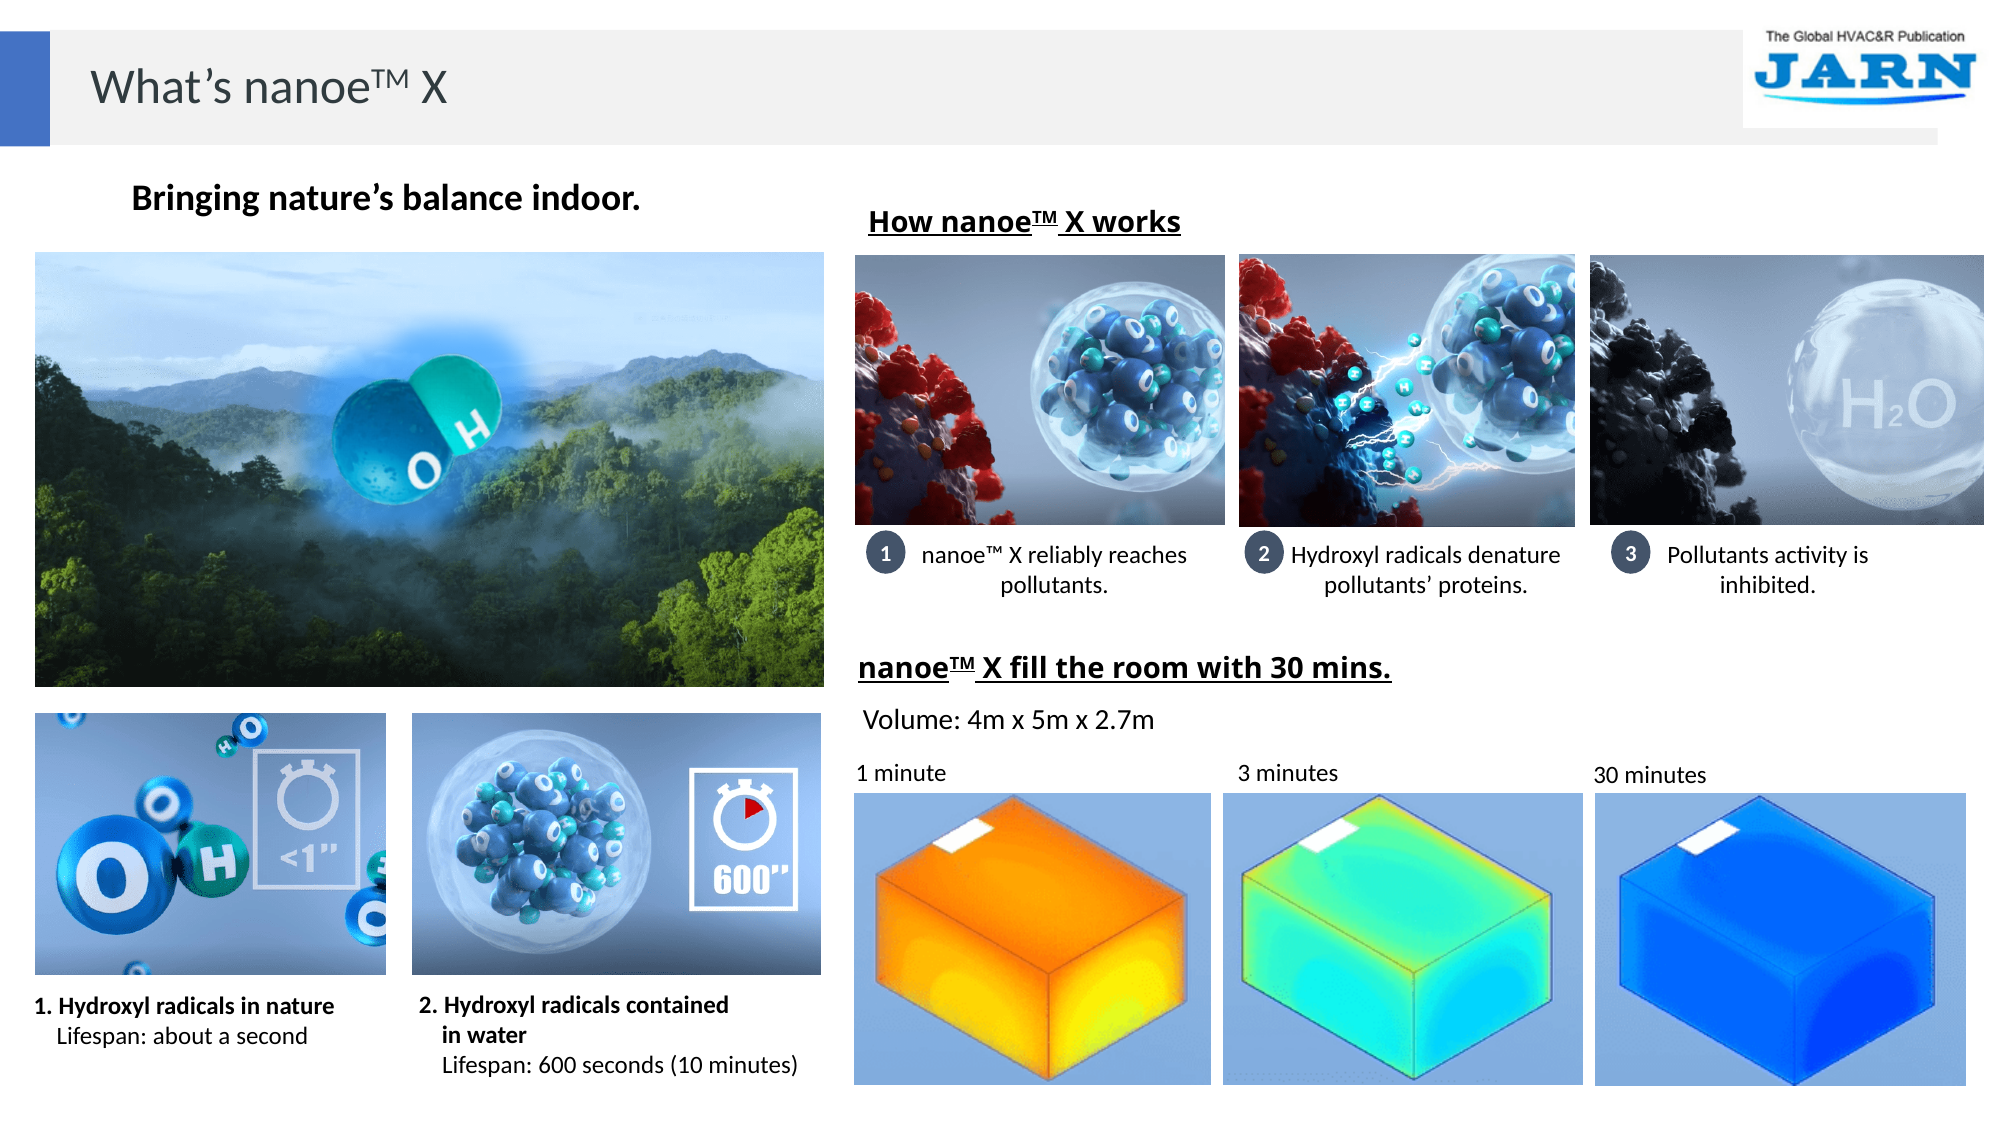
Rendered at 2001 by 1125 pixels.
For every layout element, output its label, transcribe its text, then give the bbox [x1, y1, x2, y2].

text_box 1 [866, 530, 902, 574]
text_box Pollutants activity is inhibited. [1616, 531, 1921, 606]
text_box 30 minutes [1593, 758, 1713, 789]
text_box 3 [1611, 538, 1616, 566]
title What’s nanoeTM X [75, 41, 564, 134]
picture [412, 713, 821, 975]
text_box Volume: 4m x 5m x 2.7m [862, 700, 1156, 736]
text_box 1 minute [855, 756, 953, 787]
text_box 2 [1245, 530, 1274, 574]
text_box 2. Hydroxyl radicals contained in water Lifespan: 600 seconds (10 minutes) [404, 980, 887, 1086]
picture [855, 255, 1225, 525]
picture [1595, 793, 1966, 1087]
text_box How nanoeTM X works [868, 202, 1182, 238]
text_box 1. Hydroxyl radicals in nature Lifespan: about a second [18, 982, 404, 1057]
text_box nanoeTM X fill the room with 30 mins. [858, 649, 1430, 685]
picture [35, 252, 824, 687]
text_box Bringing nature’s balance indoor. [131, 172, 643, 218]
text_box Hydroxyl radicals denature pollutants’ proteins. [1274, 531, 1579, 606]
picture [1743, 8, 1989, 128]
picture [1223, 793, 1583, 1085]
picture [35, 713, 386, 975]
picture [1589, 255, 1984, 525]
picture [854, 793, 1211, 1085]
picture [1239, 254, 1575, 527]
text_box nanoe™ X reliably reaches pollutants. [902, 531, 1207, 606]
text_box 3 minutes [1237, 756, 1345, 787]
